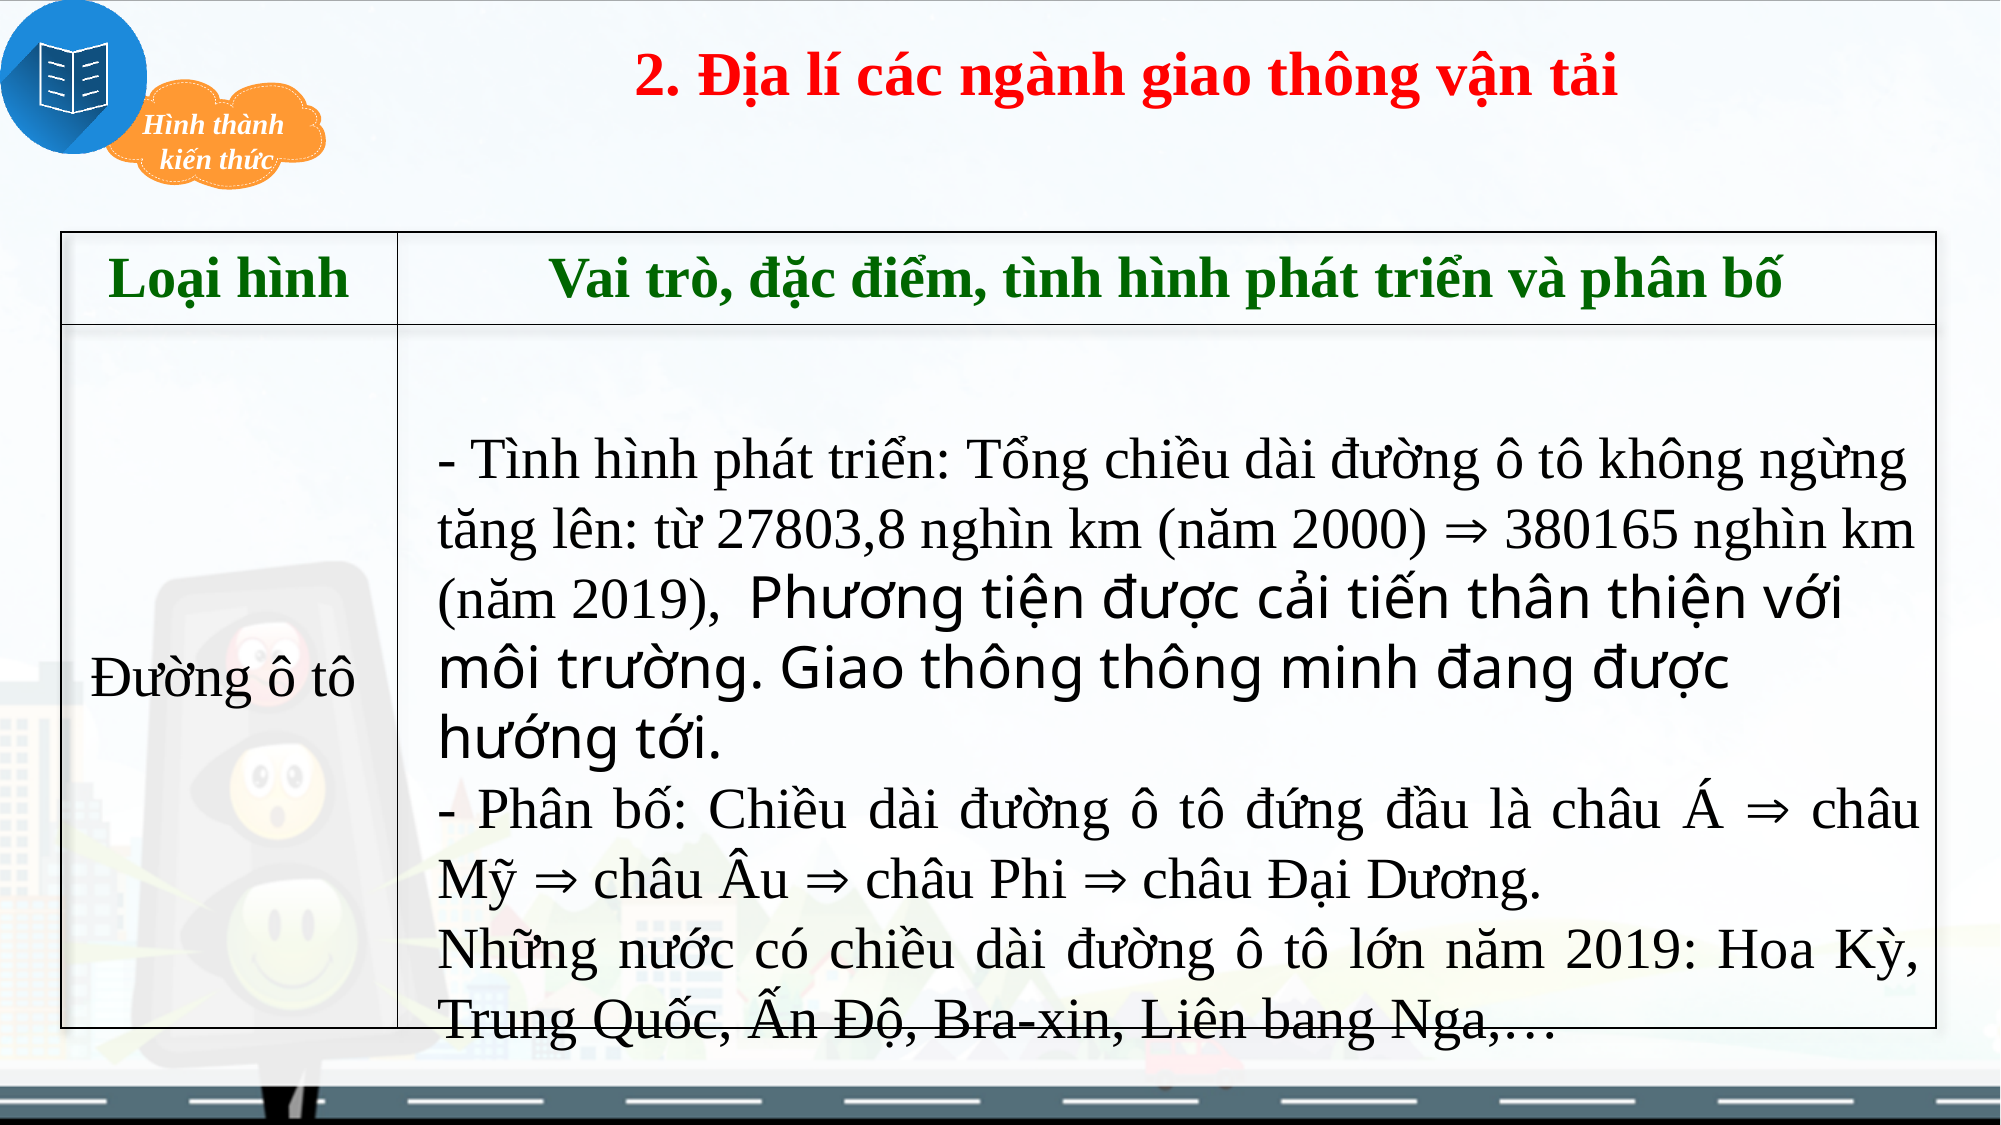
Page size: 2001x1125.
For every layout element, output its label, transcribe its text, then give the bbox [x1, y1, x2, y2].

table_cell [398, 325, 1935, 1027]
table_cell [62, 325, 397, 1027]
table_header Loại hình [62, 233, 397, 324]
text_box 2. Địa lí các ngành giao thông vận tải [432, 25, 1821, 115]
table_header Vai trò, đặc điểm, tình hình phát triển và phân bố [398, 233, 1935, 324]
text_box - Tình hình phát triển: Tổng chiều dài đường ô tô không ngừng tăng lên: từ 27803,8 nghìn km (năm 2000)  380165 nghìn km (năm 2019), Phương tiện được cải tiến thân thiện với môi trường. Giao thông thông minh đang được hướng tới. - Phân bố: Chiều dài đường ô tô đứng đầu là châu Á  châu Mỹ  châu Âu  châu Phi  châu Đại Dương. Những nước có chiều dài đường ô tô lớn năm 2019: Hoa Kỳ, Trung Quốc, Ấn Độ, Bra-xin, Liên bang Nga,… [422, 412, 1937, 1058]
picture [0, 0, 2001, 1125]
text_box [0, 0, 327, 190]
text_box Đường ô tô [75, 631, 372, 716]
